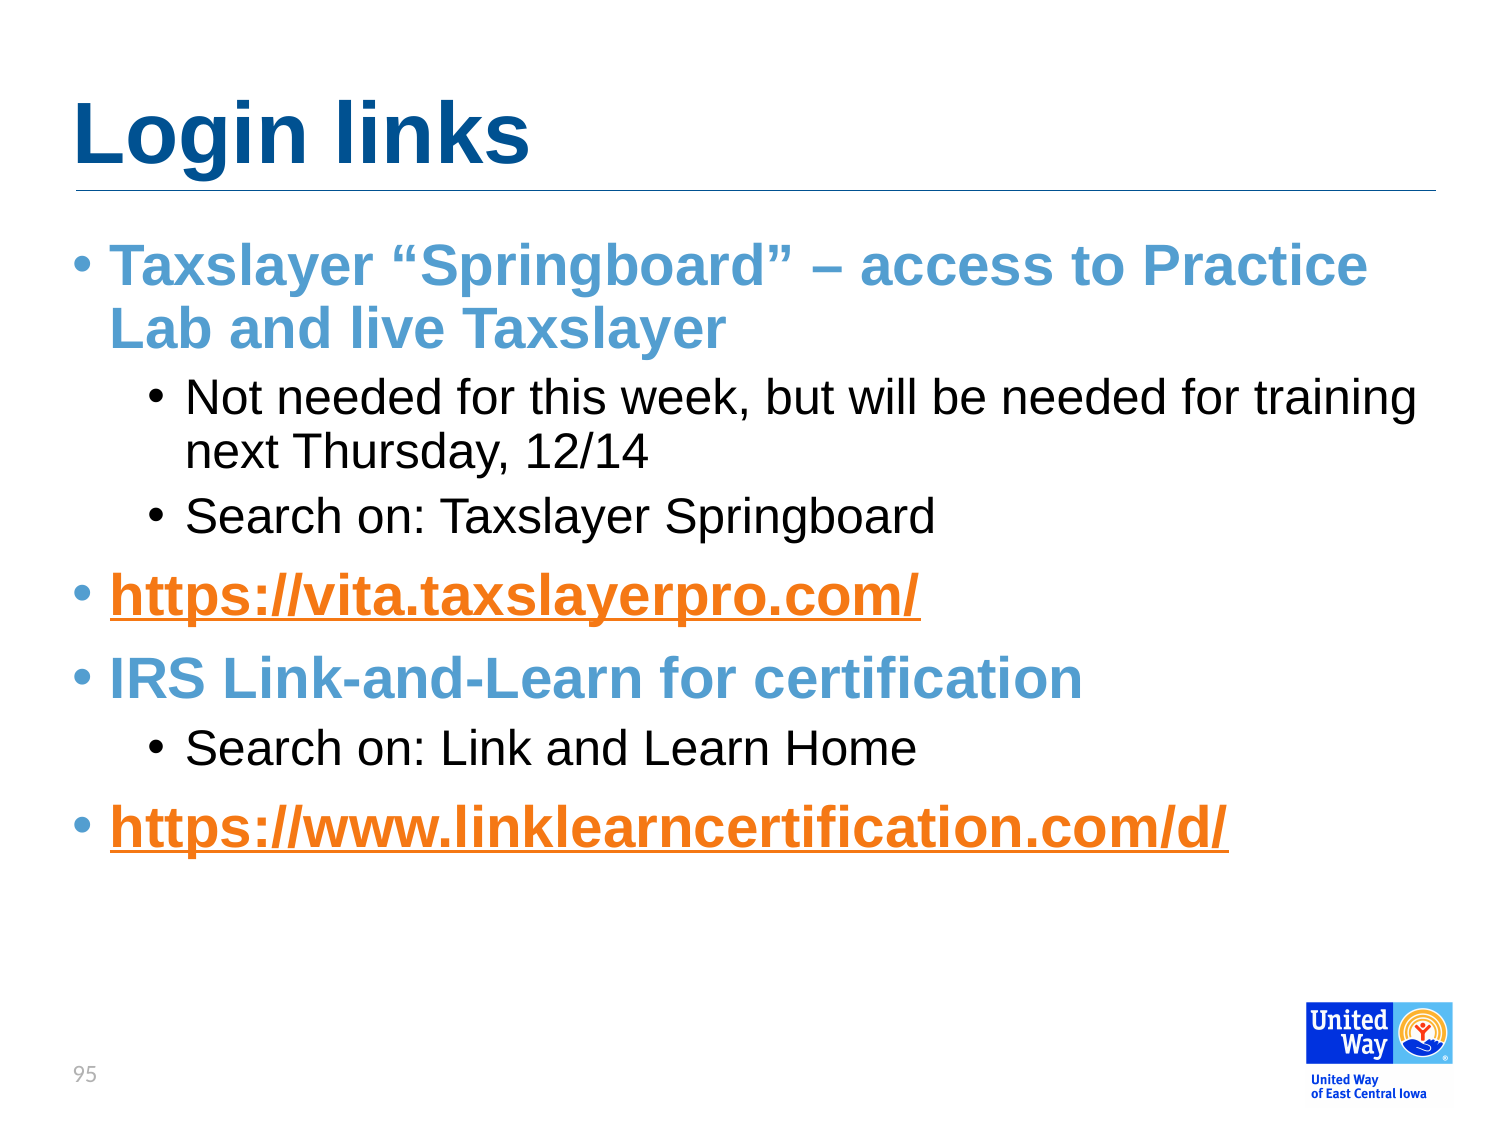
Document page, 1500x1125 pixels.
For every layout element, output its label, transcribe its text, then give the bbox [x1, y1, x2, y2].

title Login links [57, 80, 1449, 191]
picture [1305, 1001, 1454, 1108]
list Taxslayer “Springboard” – access to Practice Lab and live Taxslayer Not needed for this week, but will be needed for training next Thursday, 12/14 Search on: Taxslayer Springboard https://vita.taxslayerpro.com/ IRS Link-and-Learn for certification Search on: Link and Learn Home https://www.linklearncertification.com/d/ [57, 227, 1449, 992]
slide_number 95 [57, 1042, 395, 1103]
